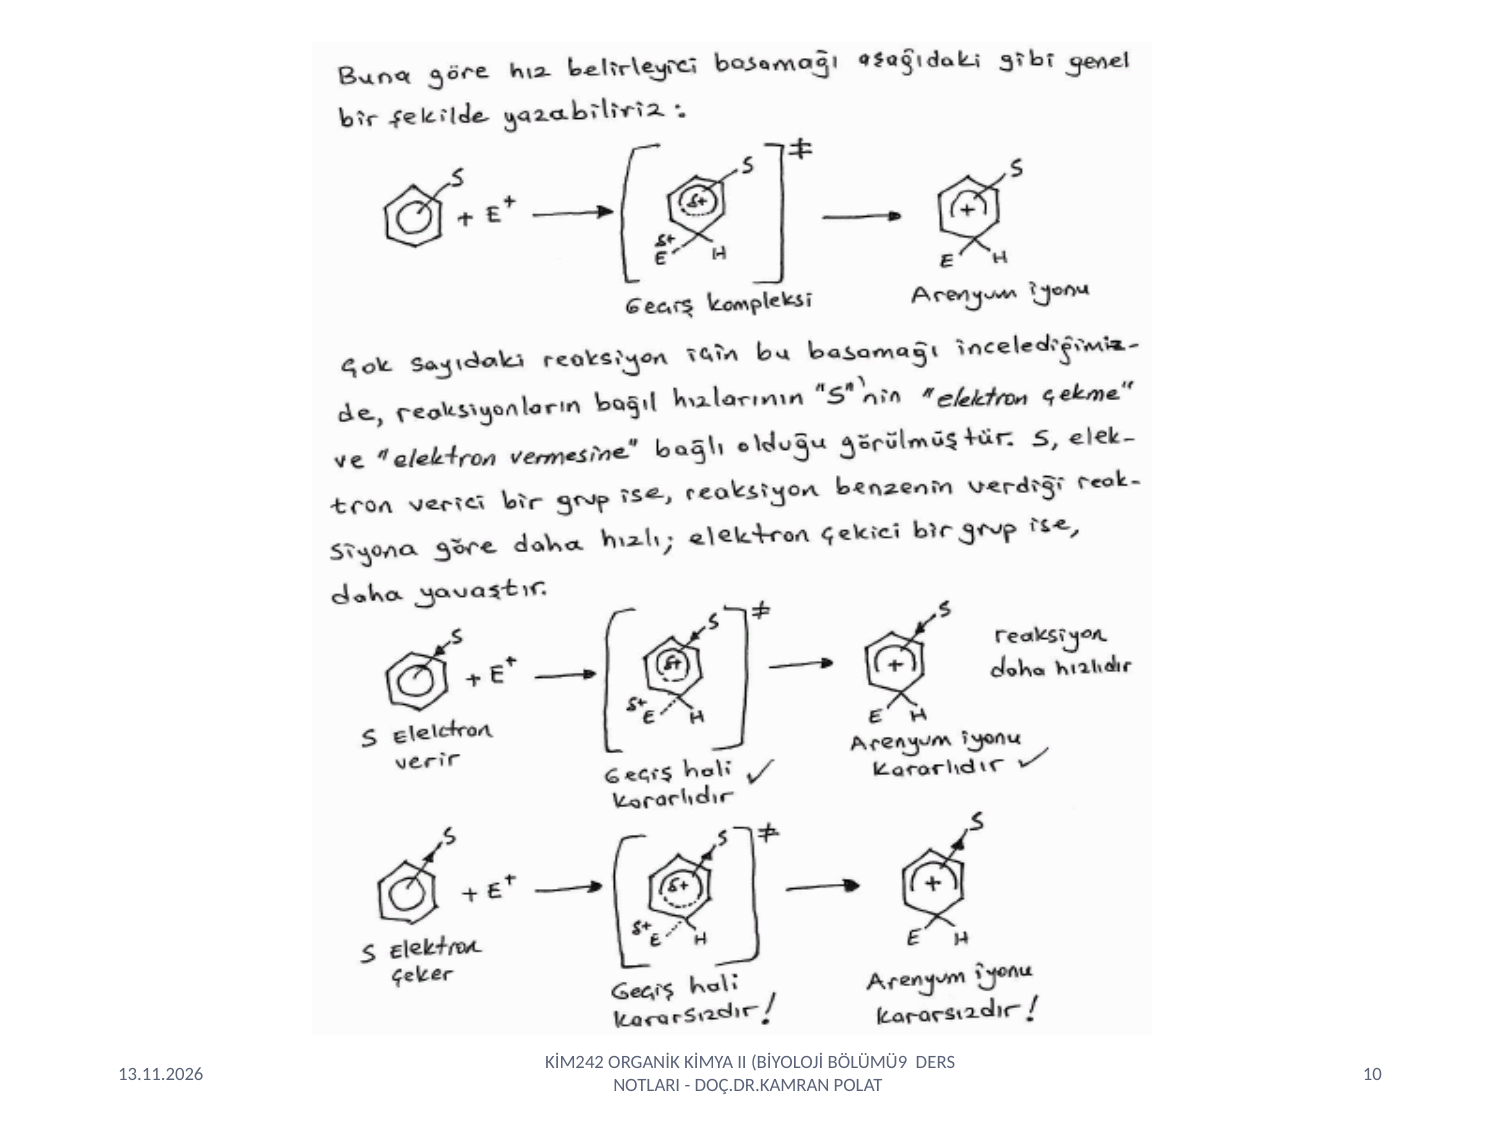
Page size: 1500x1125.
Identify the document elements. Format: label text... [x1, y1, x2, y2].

picture [312, 42, 1152, 1035]
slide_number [103, 1042, 441, 1103]
footer KİM242 ORGANİK KİMYA II (BİYOLOJİ BÖLÜMÜ9 DERS NOTLARI - DOÇ.DR.KAMRAN POLAT [496, 1042, 1004, 1103]
slide_number 10 [1059, 1042, 1397, 1103]
